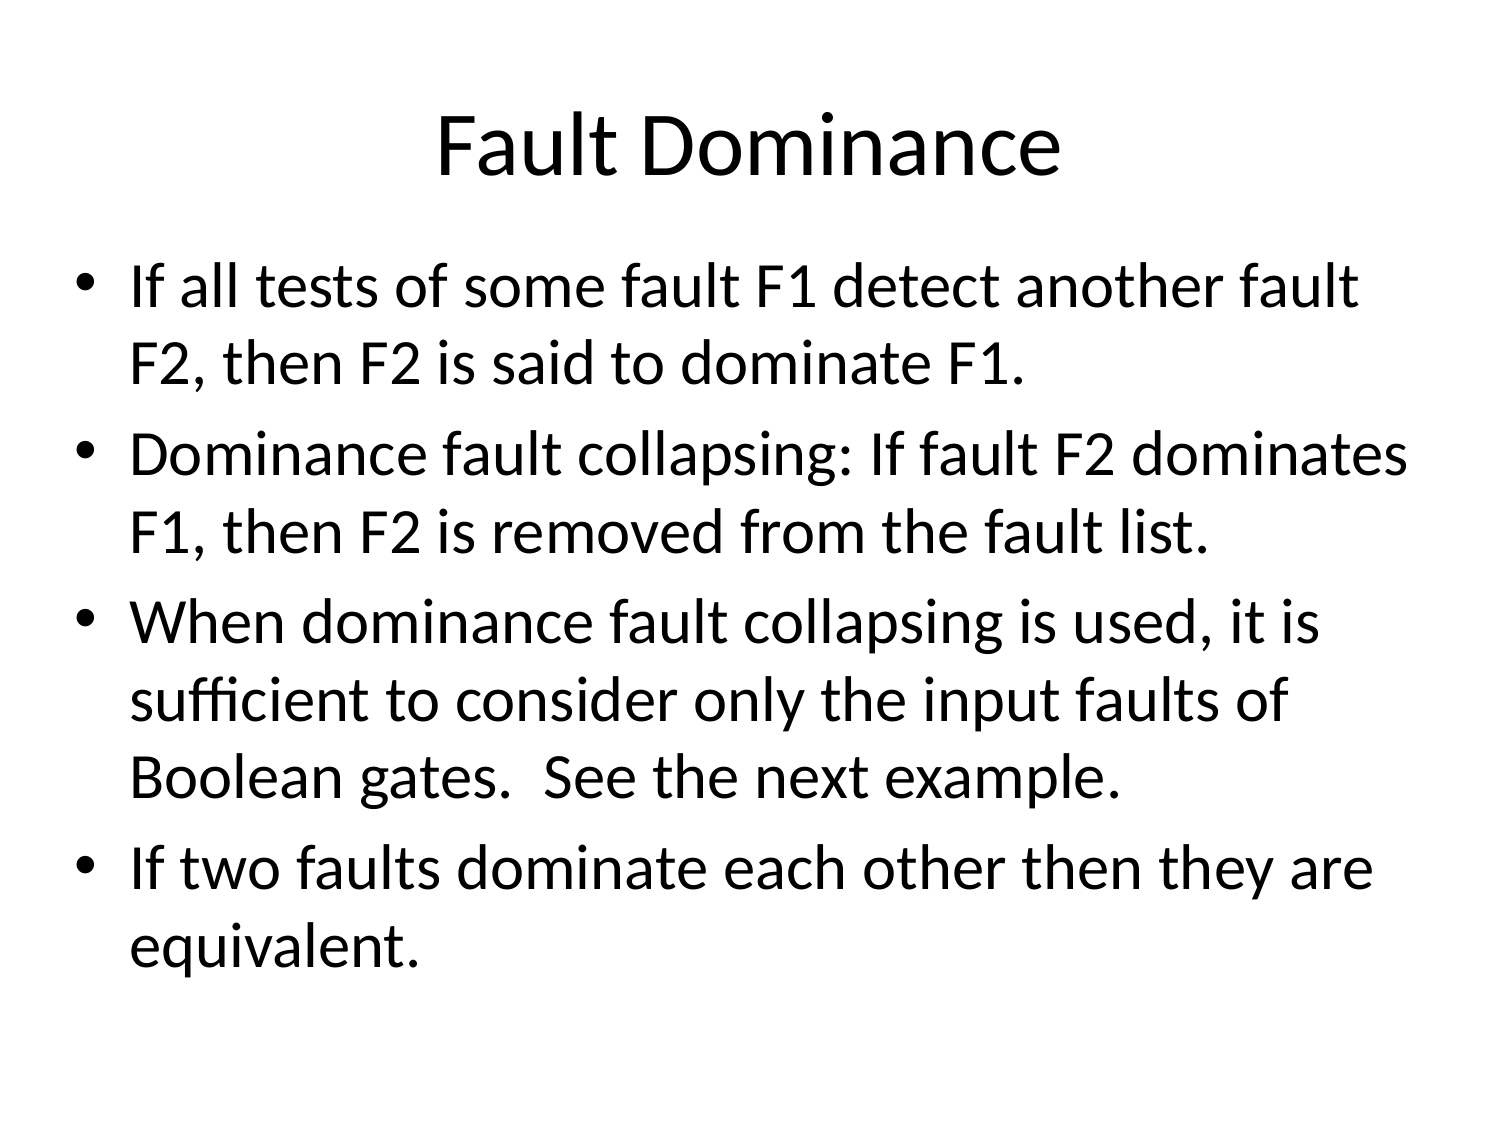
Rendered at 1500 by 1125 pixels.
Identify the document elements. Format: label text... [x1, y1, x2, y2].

list If all tests of some fault F1 detect another fault F2, then F2 is said to dominate F1. Dominance fault collapsing: If fault F2 dominates F1, then F2 is removed from the fault list. When dominance fault collapsing is used, it is sufficient to consider only the input faults of Boolean gates. See the next example. If two faults dominate each other then they are equivalent. [59, 234, 1455, 1052]
title Fault Dominance [75, 45, 1425, 233]
